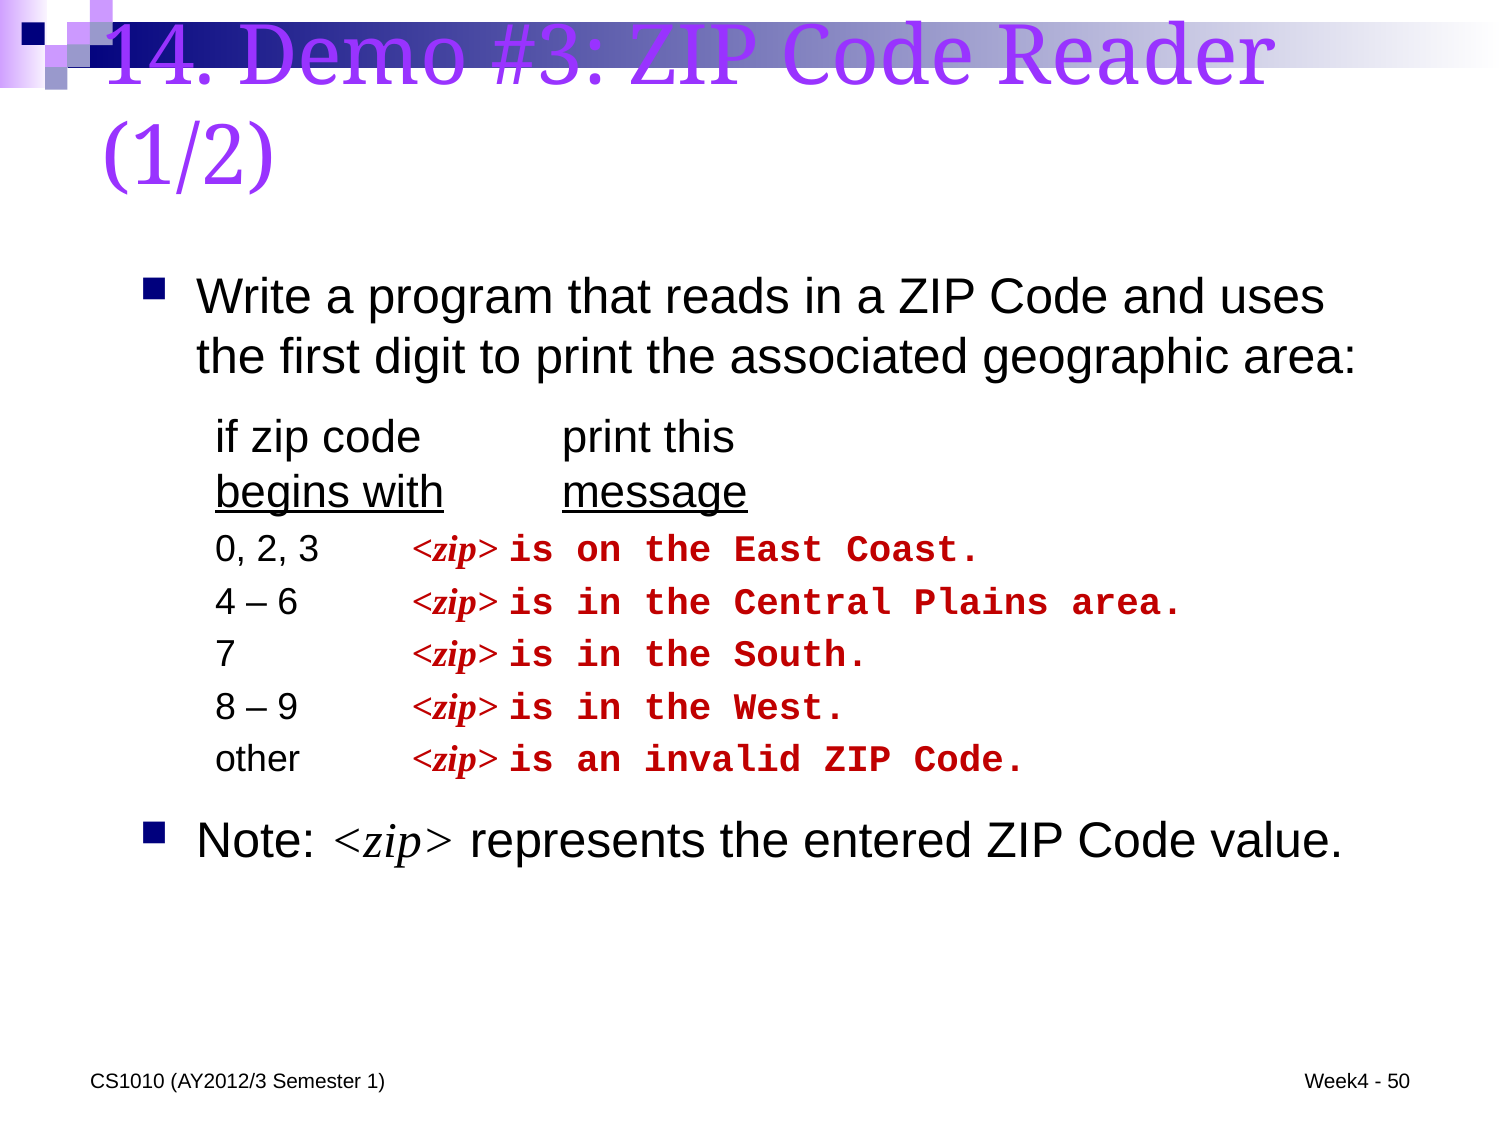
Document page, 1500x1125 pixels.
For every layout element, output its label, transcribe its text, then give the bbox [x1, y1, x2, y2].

text_box Week4 - 50 [1074, 1024, 1425, 1100]
footer CS1010 (AY2012/3 Semester 1) [74, 1024, 551, 1101]
title 14. Demo #3: ZIP Code Reader (1/2) [86, 84, 1356, 209]
list Write a program that reads in a ZIP Code and uses the first digit to print the associated geographic area: if zip code print this begins with message 0, 2, 3 <zip> is on the East Coast. 4 – 6 <zip> is in the Central Plains area. 7 <zip> is in the South. 8 – 9 <zip> is in the West. other <zip> is an invalid ZIP Code. Note: <zip> represents the entered ZIP Code value. [124, 255, 1413, 987]
